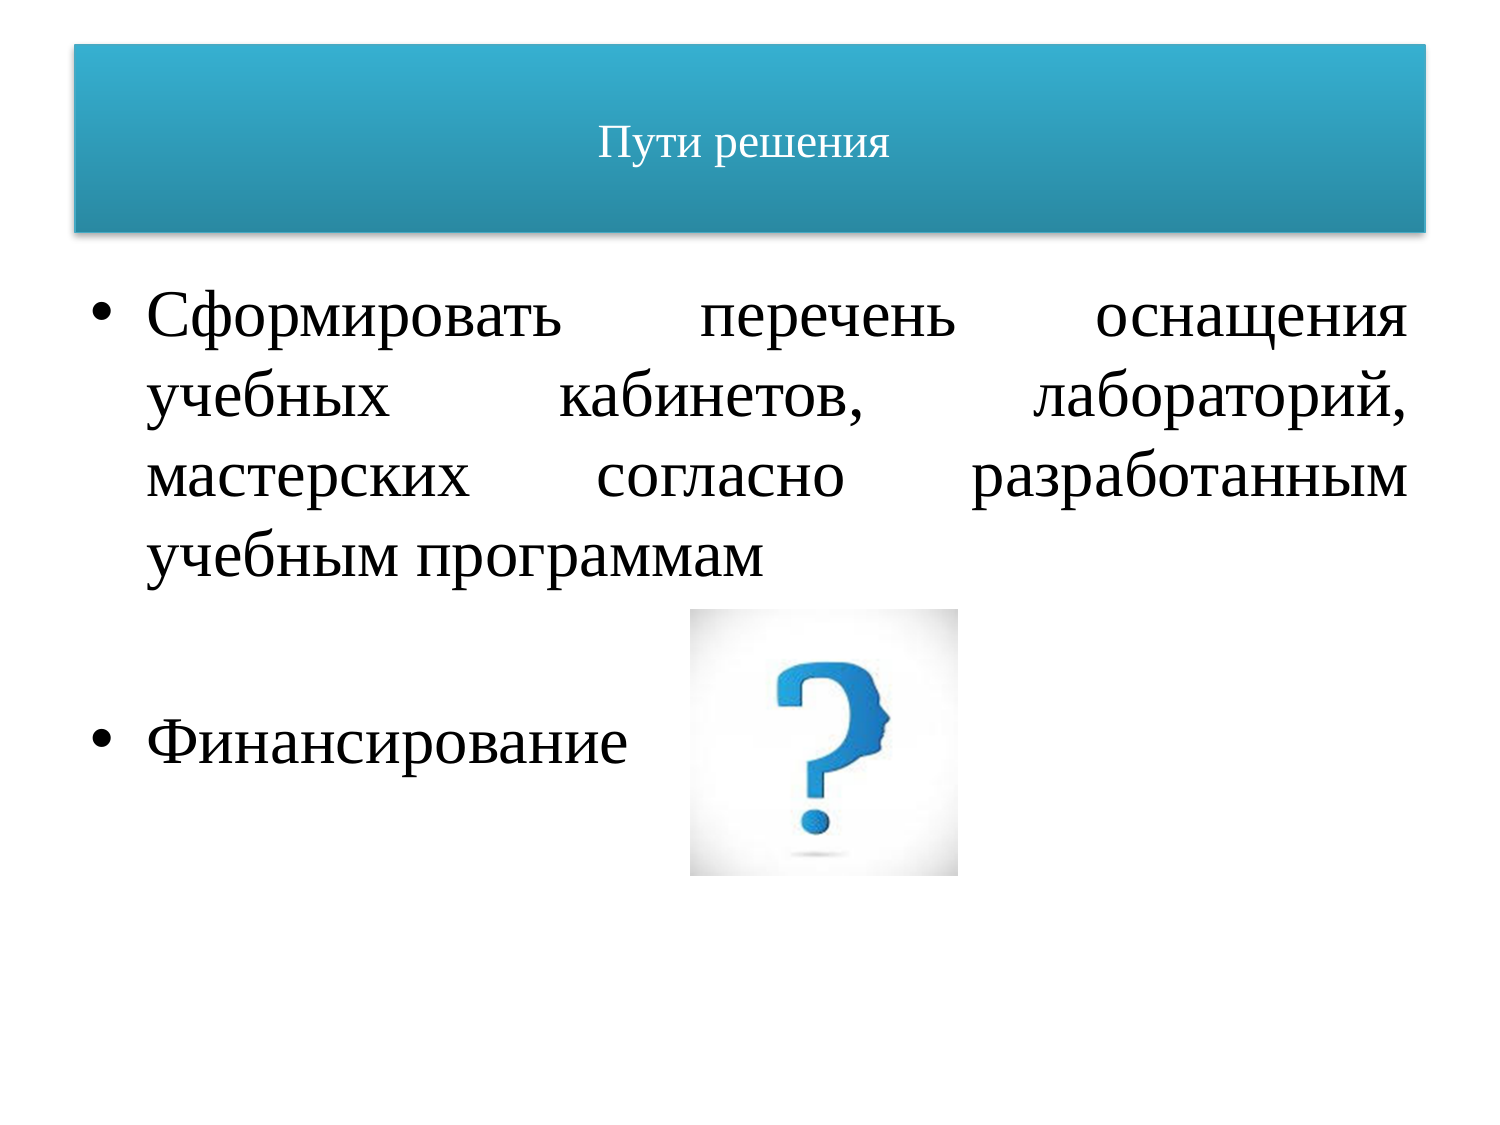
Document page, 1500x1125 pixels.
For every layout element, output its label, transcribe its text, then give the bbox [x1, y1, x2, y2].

title Пути решения [74, 44, 1426, 233]
picture [690, 609, 958, 877]
list Сформировать перечень оснащения учебных кабинетов, лабораторий, мастерских согласно разработанным учебным программам Финансирование [75, 262, 1425, 1005]
